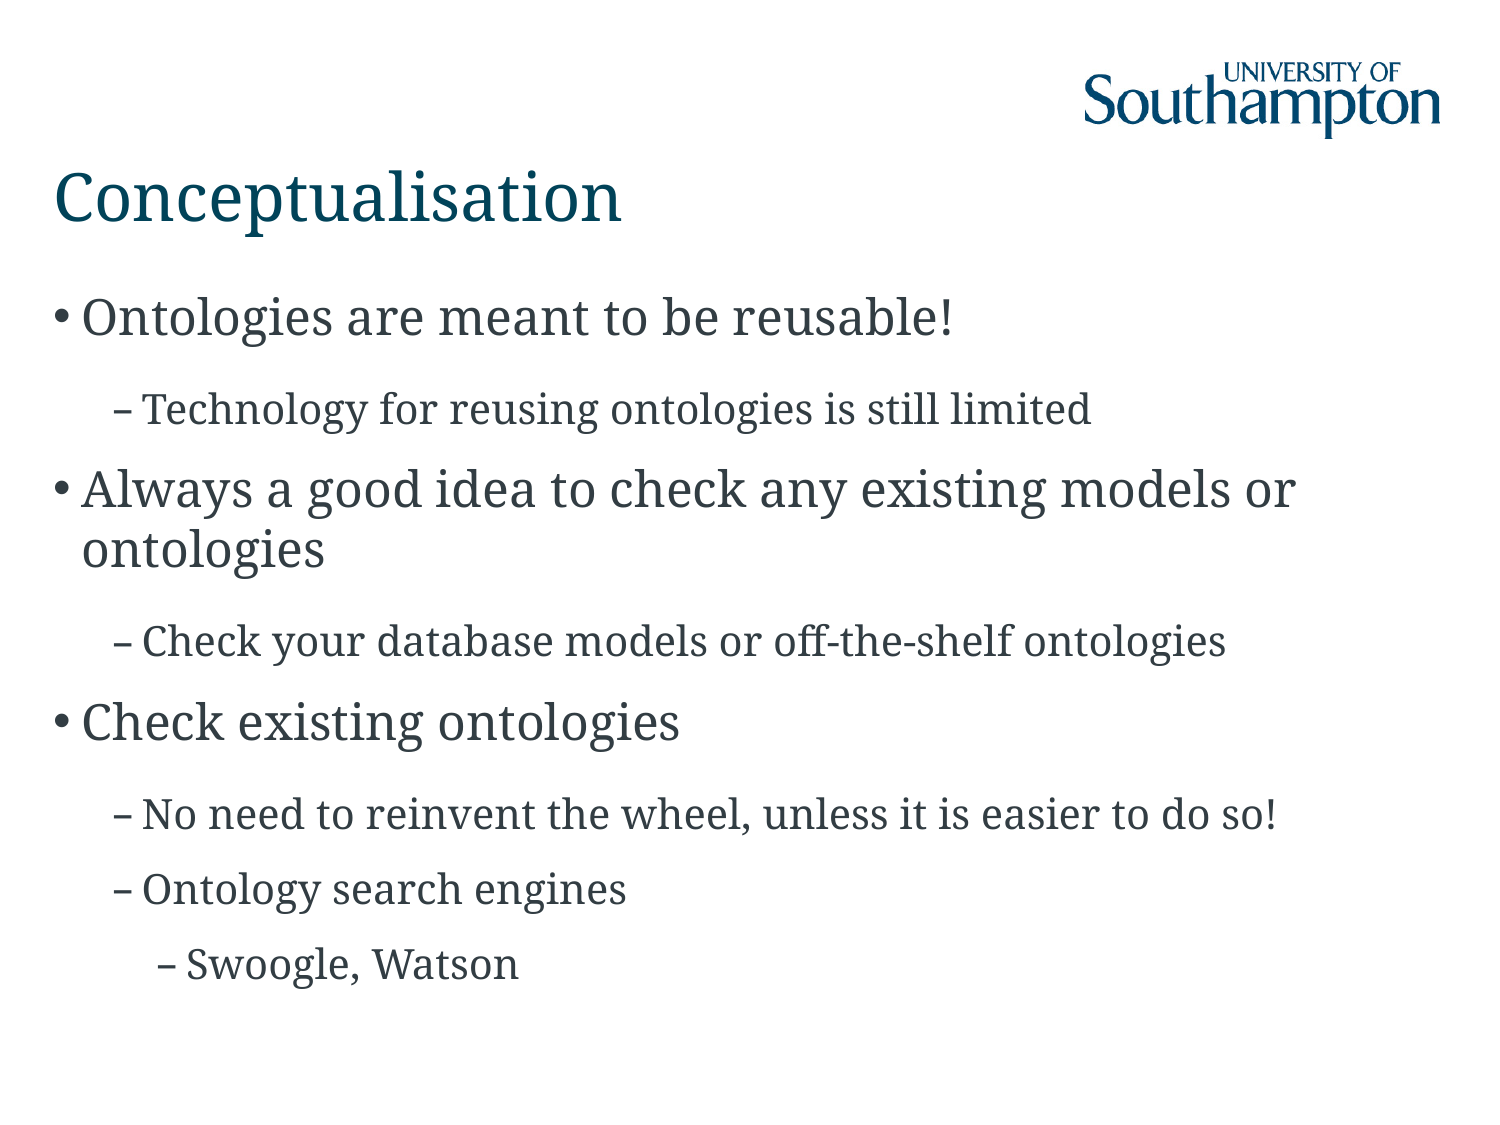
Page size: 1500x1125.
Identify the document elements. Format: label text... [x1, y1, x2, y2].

picture [1085, 62, 1440, 139]
list Ontologies are meant to be reusable! Technology for reusing ontologies is still limited Always a good idea to check any existing models or ontologies Check your database models or off-the-shelf ontologies Check existing ontologies No need to reinvent the wheel, unless it is easier to do so! Ontology search engines Swoogle, Watson [52, 277, 1448, 1011]
title Conceptualisation [52, 147, 1448, 255]
